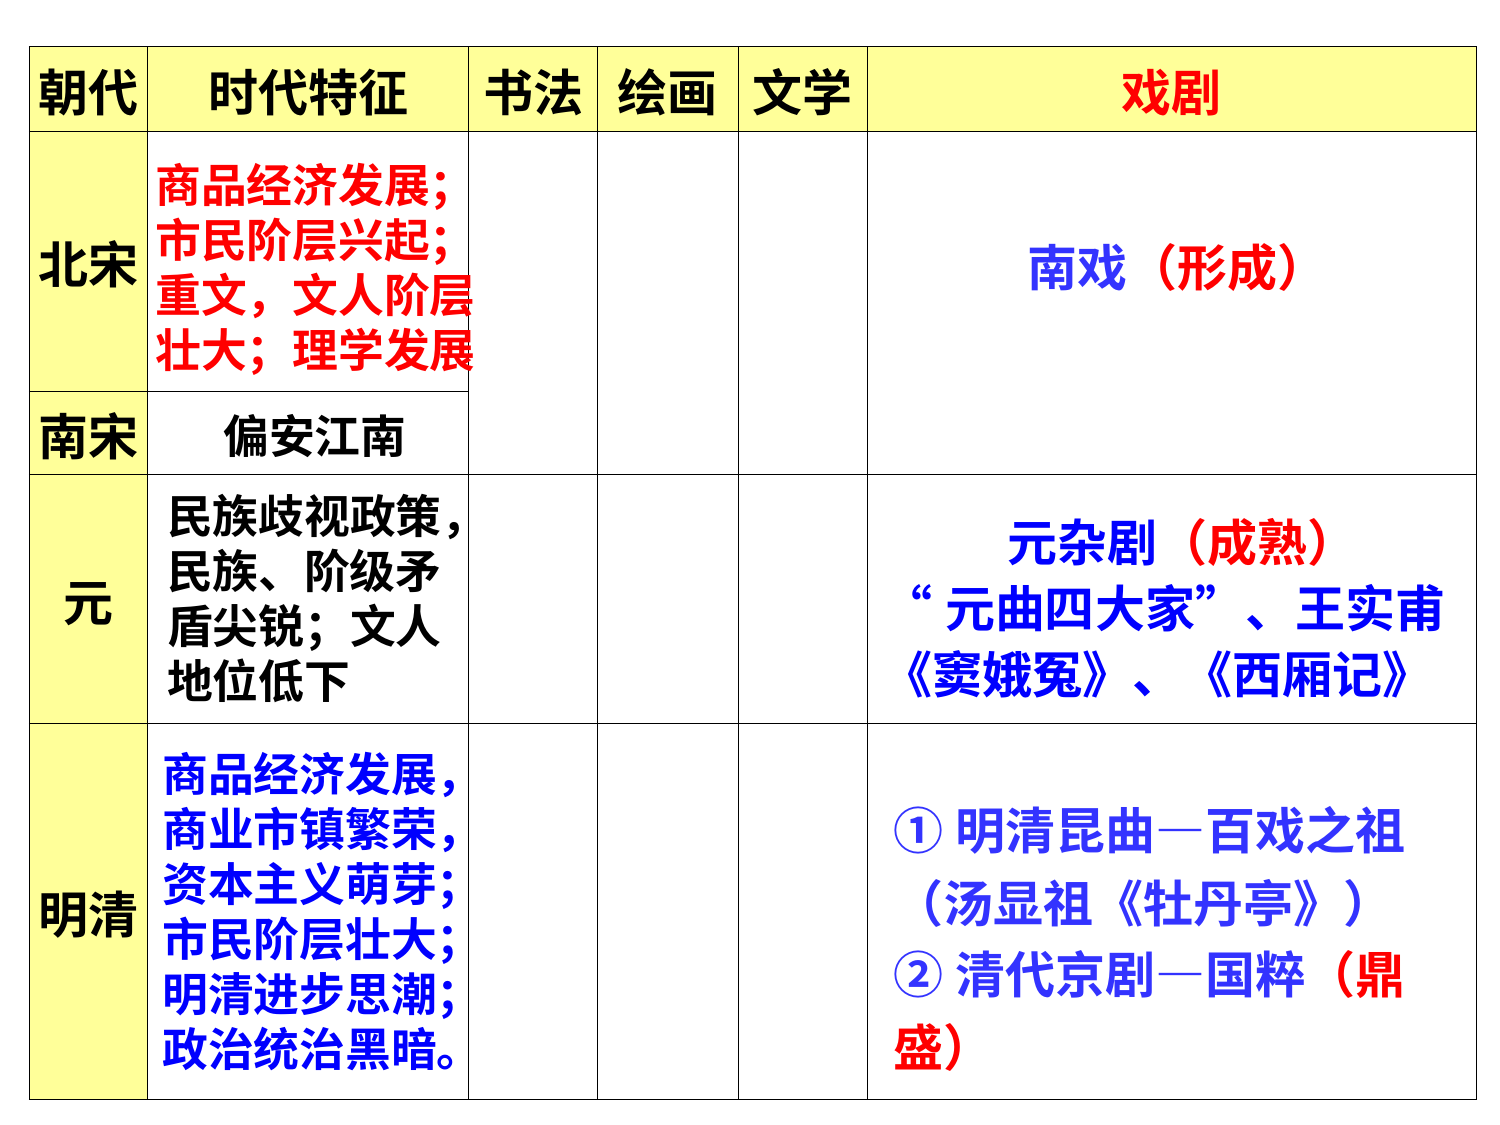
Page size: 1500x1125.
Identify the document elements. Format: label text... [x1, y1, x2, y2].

text_box 元杂剧（成熟） “元曲四大家”、王实甫 《窦娥冤》、《西厢记》 [868, 498, 1498, 712]
table_cell [868, 475, 1476, 498]
table_cell 南宋 [30, 392, 147, 474]
table_cell [469, 475, 597, 723]
text_box ①明清昆曲—百戏之祖 （汤显祖《牡丹亭》） ②清代京剧—国粹（鼎盛） [878, 780, 1500, 1084]
table_header 绘画 [598, 47, 738, 131]
table_cell [598, 475, 738, 723]
text_box 南戏（形成） [878, 228, 1477, 304]
table_cell [469, 132, 597, 474]
table_cell [739, 475, 867, 723]
table_header 时代特征 [148, 47, 468, 131]
table_cell [148, 1083, 468, 1099]
table_cell [868, 132, 1476, 474]
text_box 民族歧视政策，民族、阶级矛盾尖锐；文人地位低下 [152, 480, 469, 716]
table_cell [148, 475, 468, 723]
table_cell [148, 724, 468, 738]
table_cell 偏安江南 [148, 392, 468, 474]
table_cell 明清 [30, 724, 147, 1099]
table_cell [868, 712, 1476, 723]
text_box 商品经济发展；市民阶层兴起； 重文，文人阶层壮大；理学发展 [140, 149, 495, 385]
table_cell [148, 132, 468, 149]
table_header 文学 [739, 47, 867, 131]
table_cell [868, 724, 1476, 1099]
table_cell [739, 132, 867, 474]
text_box 商品经济发展，商业市镇繁荣，资本主义萌芽；市民阶层壮大；明清进步思潮；政治统治黑暗。 [147, 738, 502, 1083]
table_cell [469, 724, 597, 1099]
table_cell [598, 724, 738, 1099]
table_cell [148, 385, 468, 391]
table_cell [739, 724, 867, 1099]
table_header 朝代 [30, 47, 147, 131]
table_cell 北宋 [30, 132, 147, 391]
table_cell 元 [30, 475, 147, 723]
table_header 书法 [469, 47, 597, 131]
table_header 戏剧 [868, 47, 1476, 131]
table_cell [598, 132, 738, 474]
